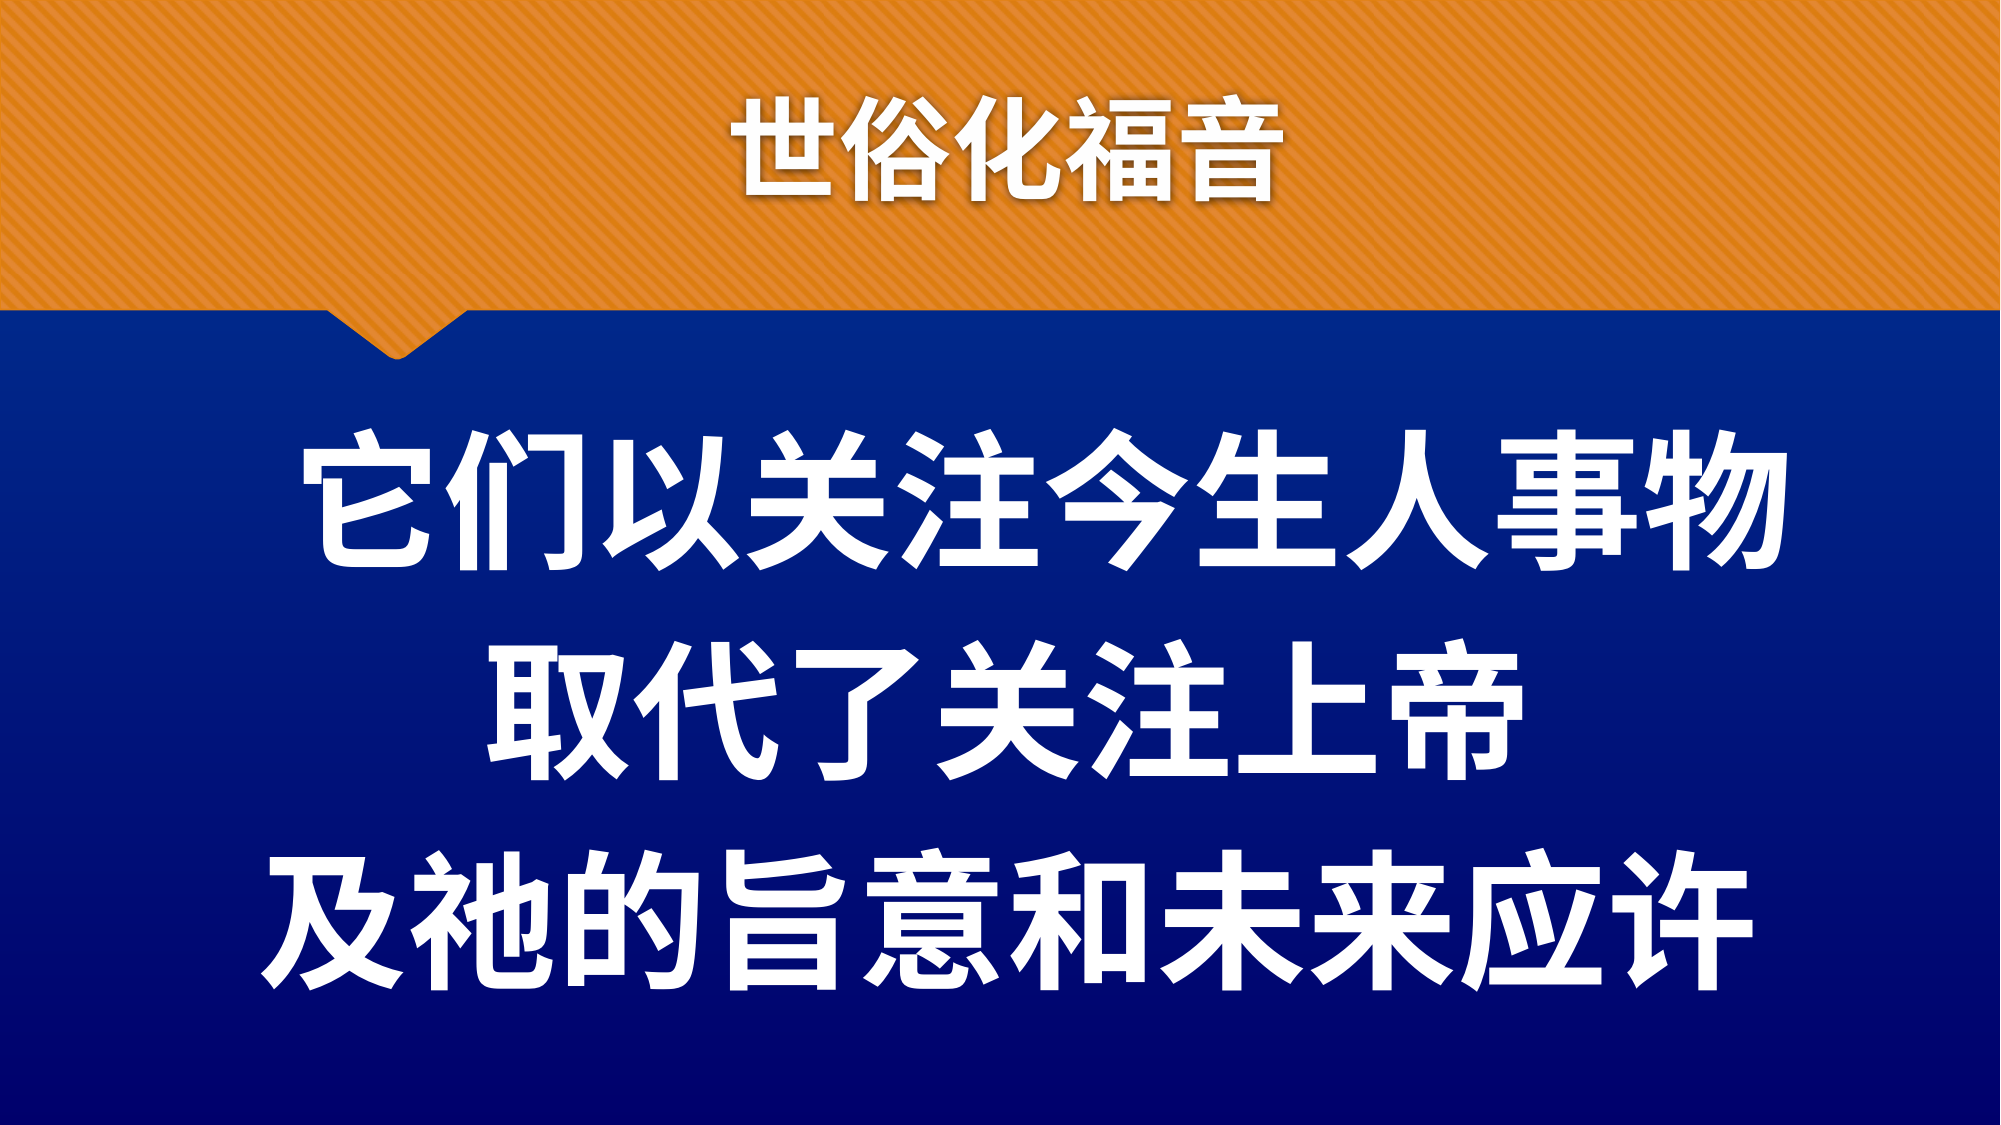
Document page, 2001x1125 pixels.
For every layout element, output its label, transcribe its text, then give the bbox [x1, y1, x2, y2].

text_box 它们以关注今生人事物 取代了关注上帝 及祂的旨意和未来应许 [61, 399, 1955, 1075]
title 世俗化福音 [95, 50, 1921, 222]
